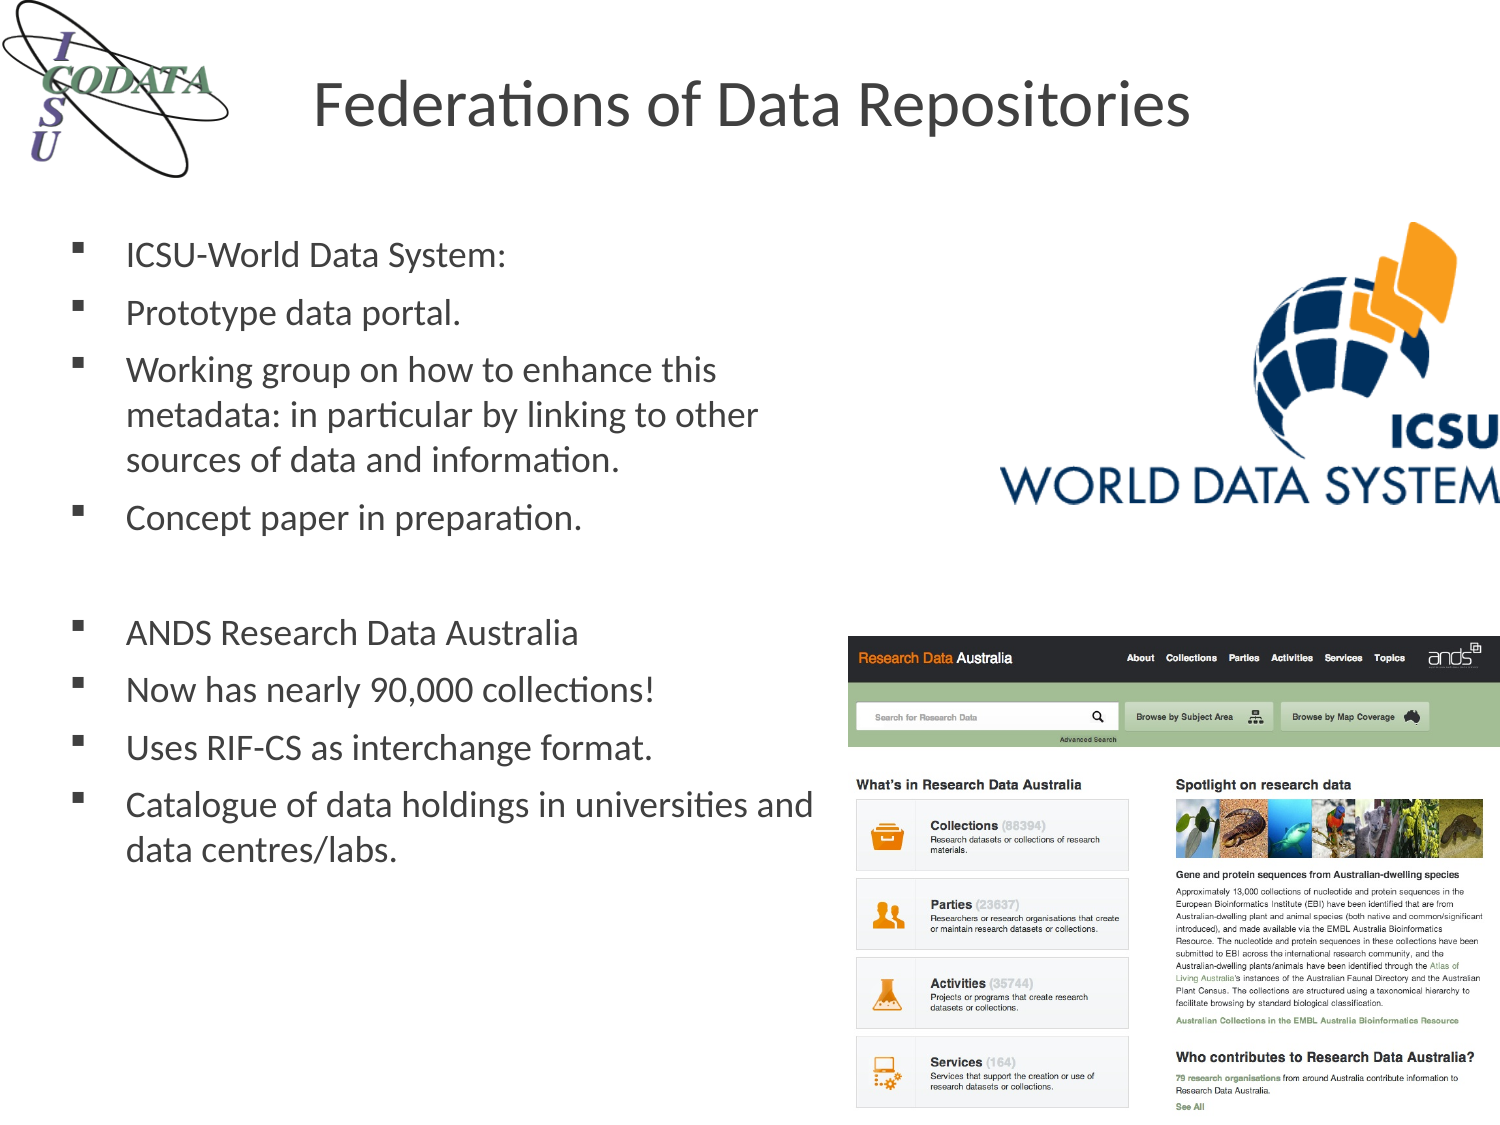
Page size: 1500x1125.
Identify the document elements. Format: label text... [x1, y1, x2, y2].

picture [847, 635, 1500, 1125]
picture [0, 0, 229, 178]
text_box Federations of Data Repositories [233, 52, 1278, 148]
picture [1000, 222, 1500, 505]
text_box ICSU-World Data System: Prototype data portal. Working group on how to enhance this metadata: in particular by linking to other sources of data and information. Concept paper in preparation. ANDS Research Data Australia Now has nearly 90,000 collections! Uses RIF-CS as interchange format. Catalogue of data holdings in universities and data centres/labs. [54, 222, 882, 936]
